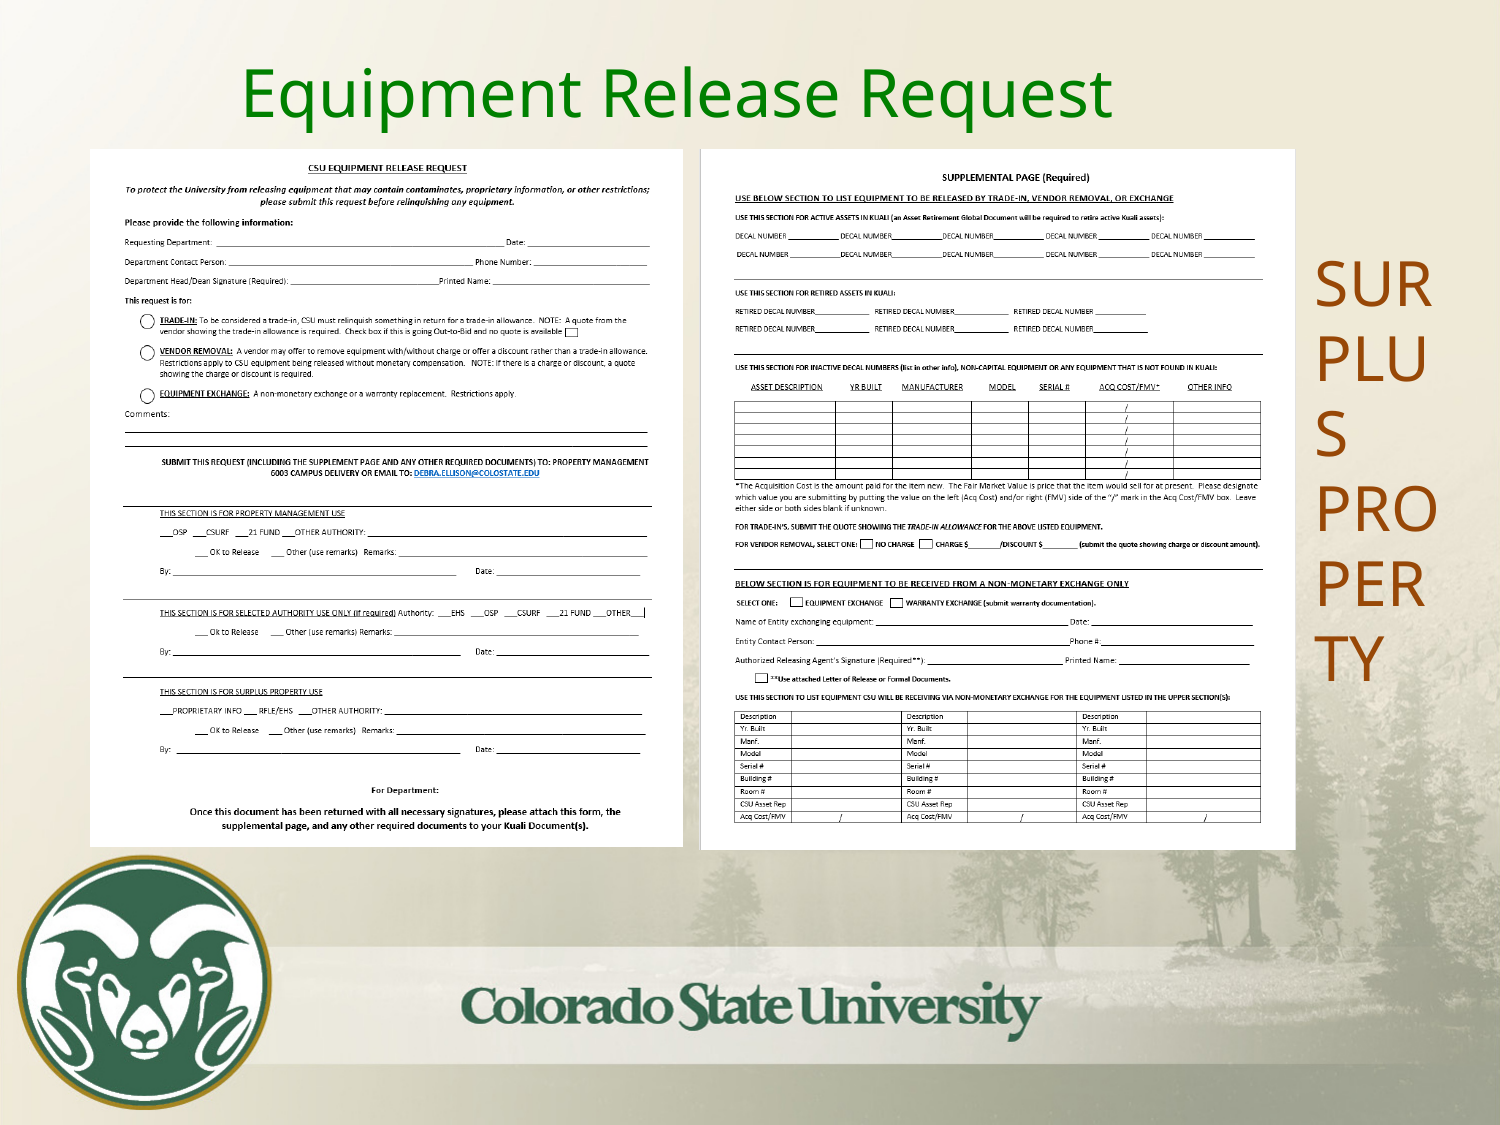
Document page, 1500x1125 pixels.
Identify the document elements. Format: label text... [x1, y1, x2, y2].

text_box SURPLUS PROPERTY [1299, 124, 1463, 813]
picture [0, 0, 1500, 1125]
title Equipment Release Request [35, 50, 1319, 131]
